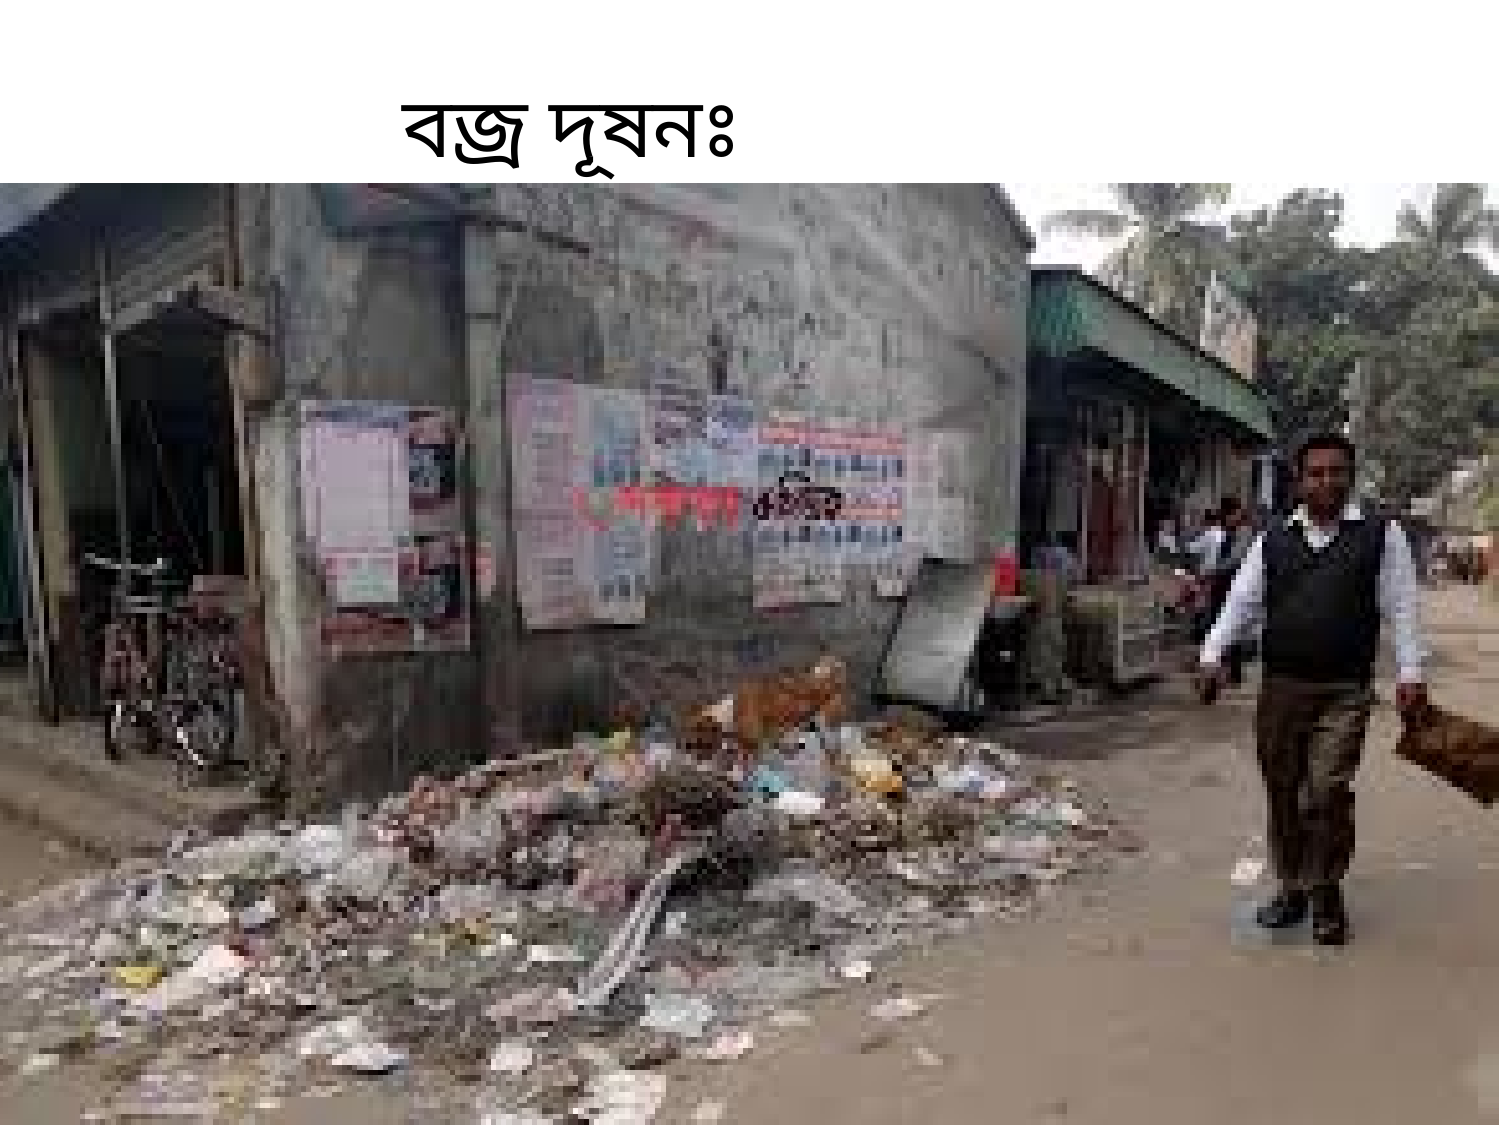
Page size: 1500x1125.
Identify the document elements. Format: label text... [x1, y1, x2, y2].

picture [0, 182, 1499, 1125]
text_box বজ্র দূষনঃ [387, 66, 988, 181]
